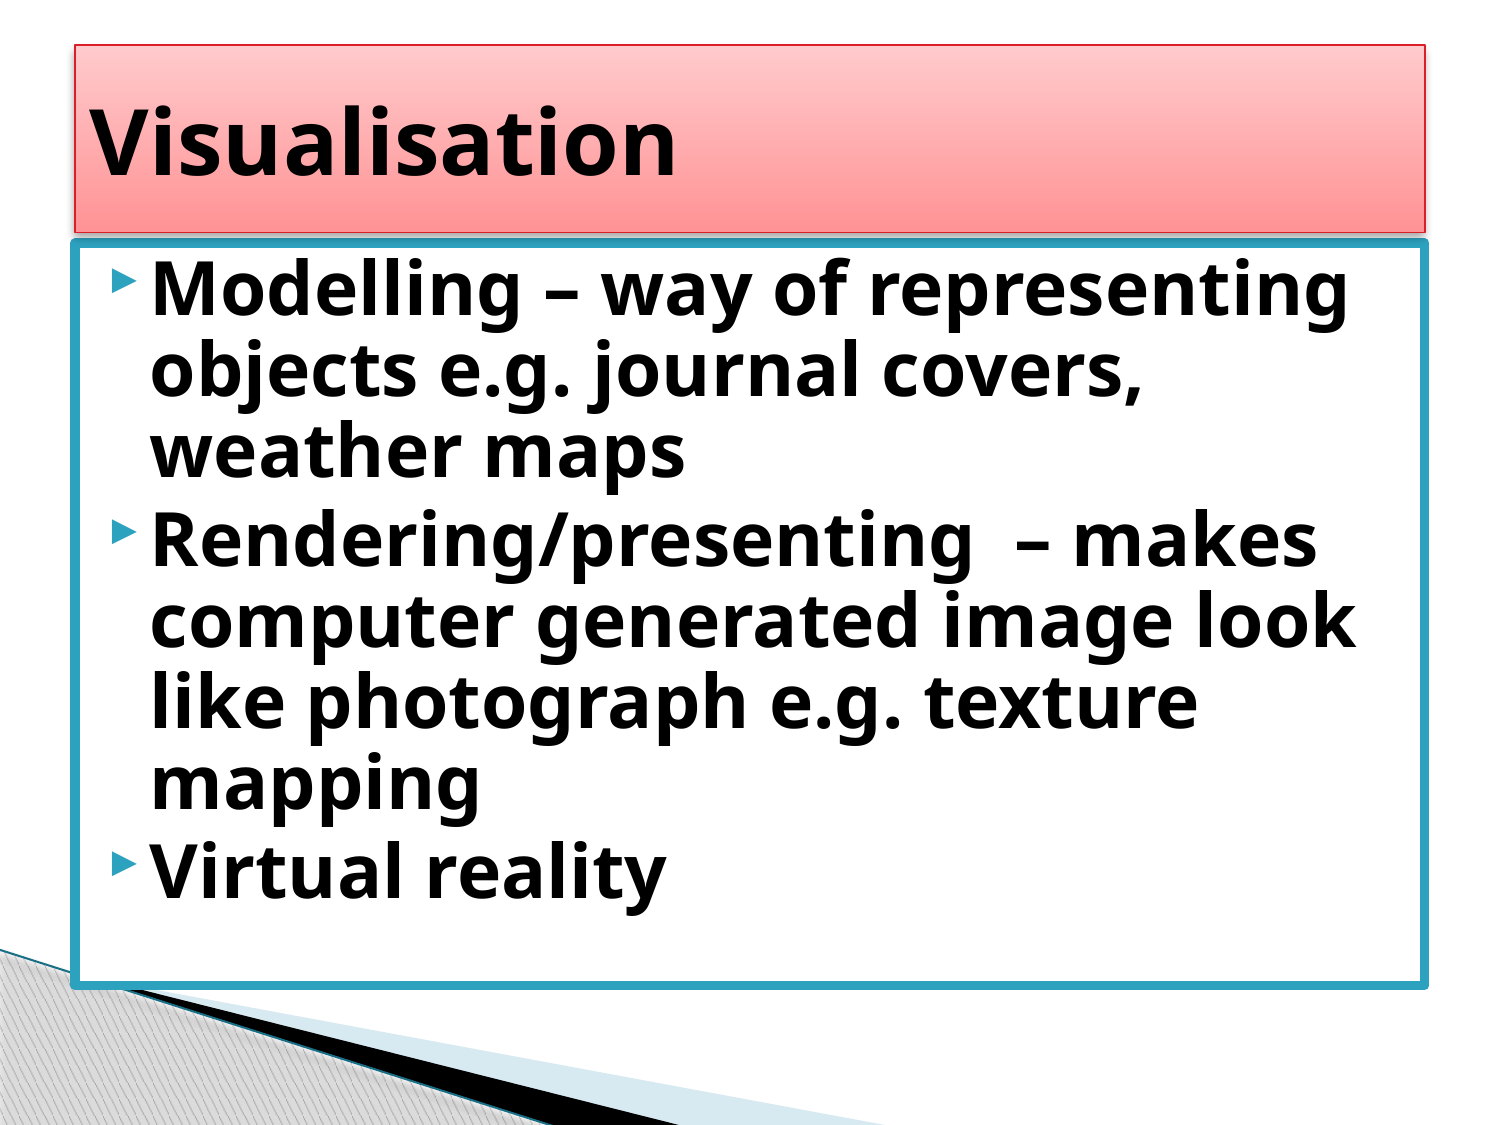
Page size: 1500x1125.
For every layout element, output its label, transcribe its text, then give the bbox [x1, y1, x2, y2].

title Visualisation [74, 44, 1426, 233]
list Modelling – way of representing objects e.g. journal covers, weather maps Rendering/presenting – makes computer generated image look like photograph e.g. texture mapping Virtual reality [70, 240, 1429, 990]
